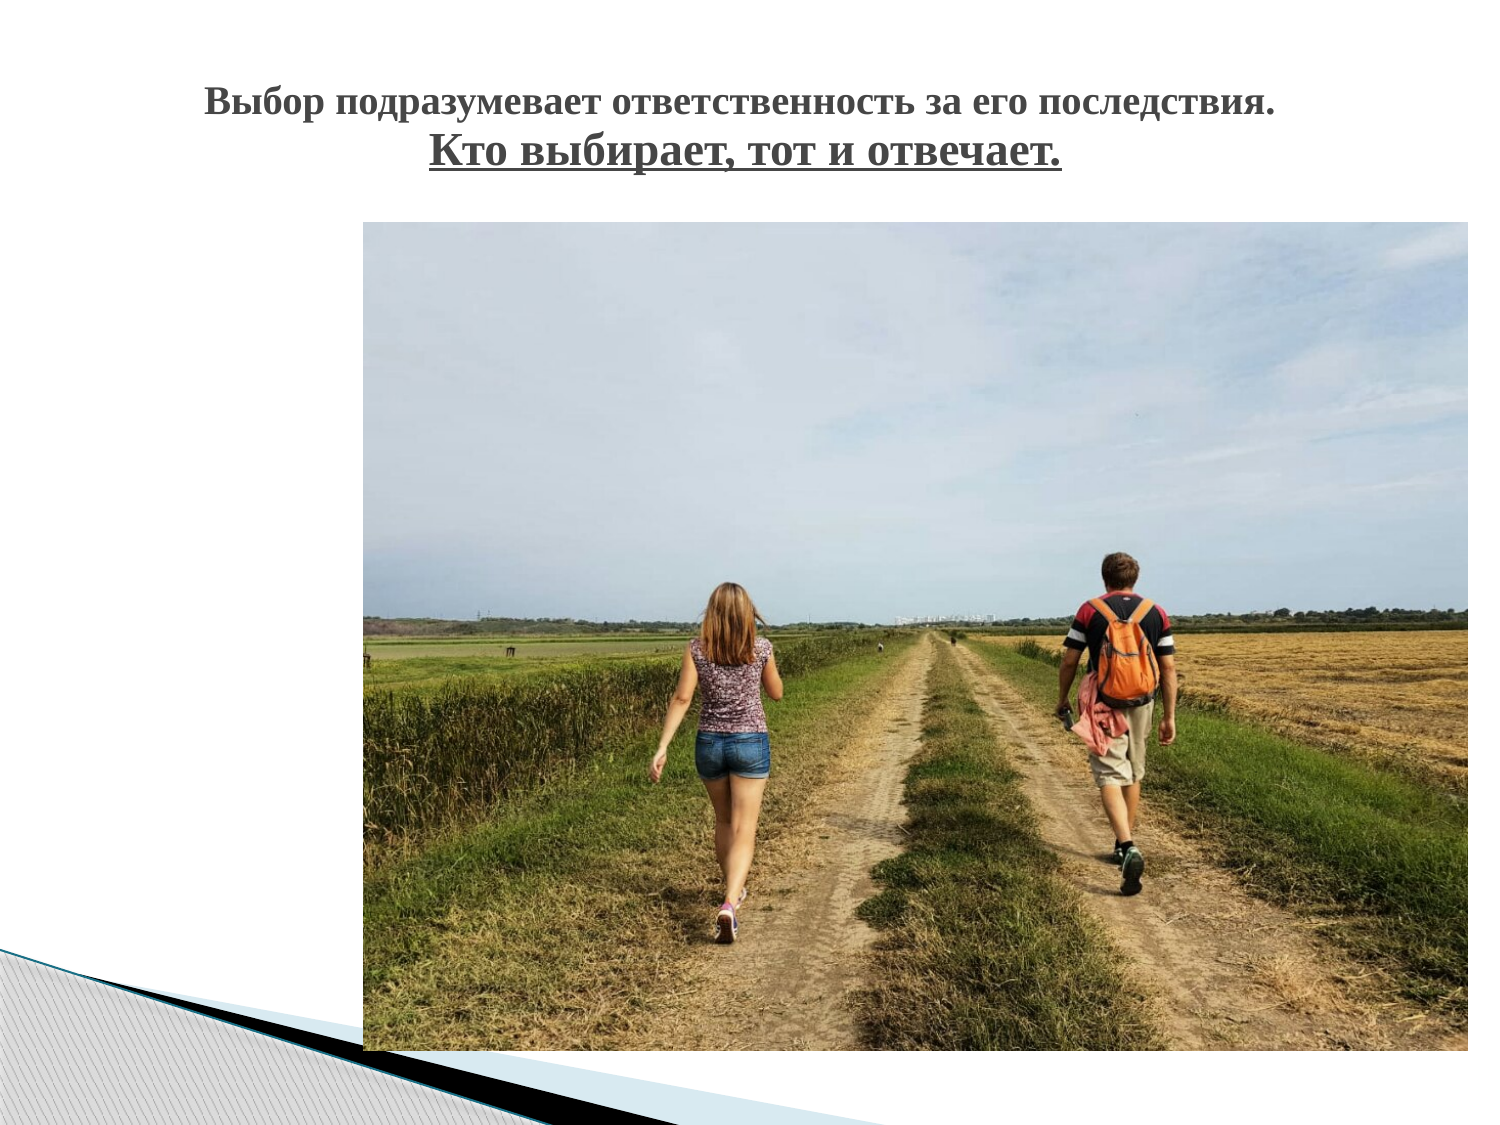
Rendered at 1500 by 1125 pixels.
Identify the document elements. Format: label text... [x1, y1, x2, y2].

title Выбор подразумевает ответственность за его последствия. Кто выбирает, тот и отвечает. [70, 70, 1421, 258]
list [362, 222, 1468, 1052]
